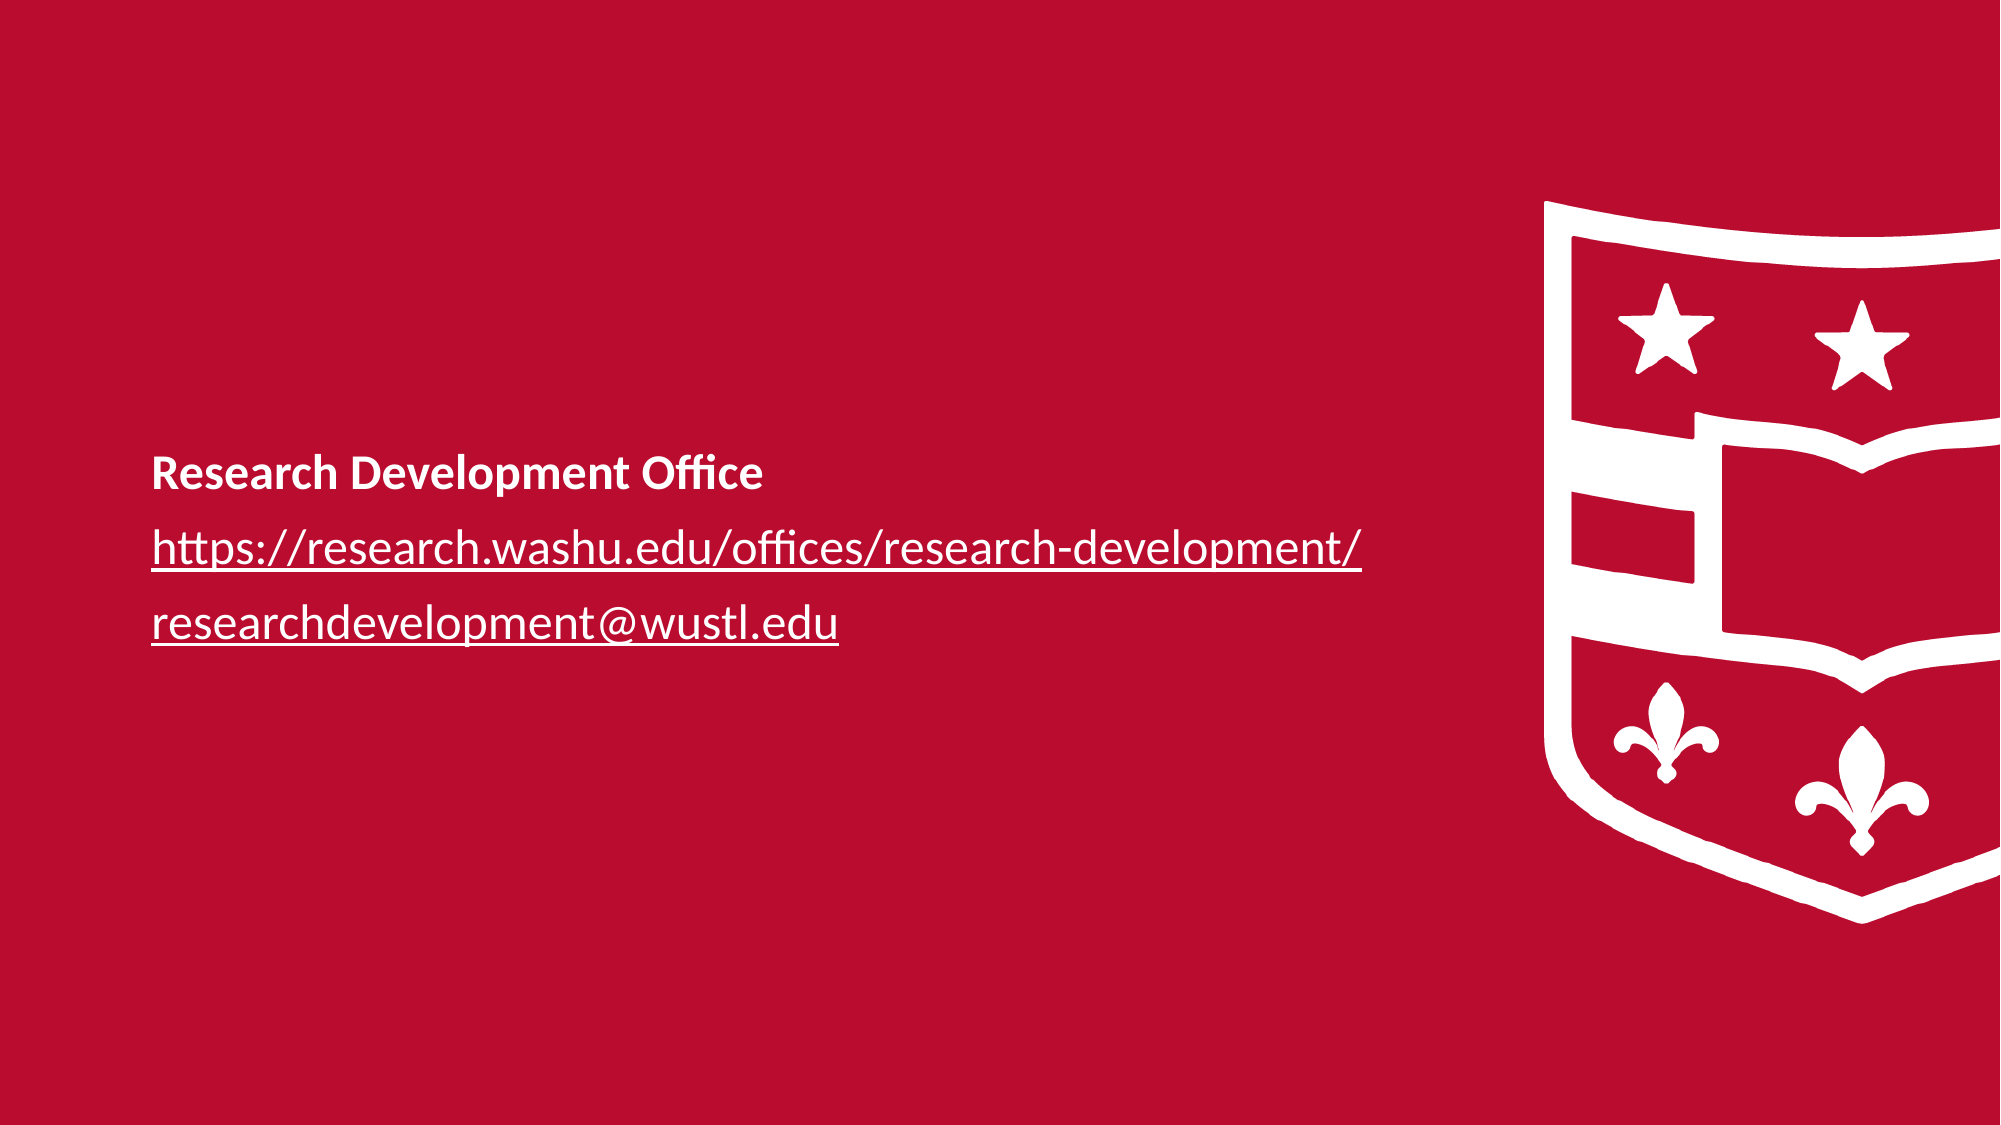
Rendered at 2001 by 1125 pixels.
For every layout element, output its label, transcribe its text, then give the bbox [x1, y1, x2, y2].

list Research Development Office https://research.washu.edu/offices/research-development/ researchdevelopment@wustl.edu [136, 439, 1862, 686]
picture [1544, 201, 2001, 924]
